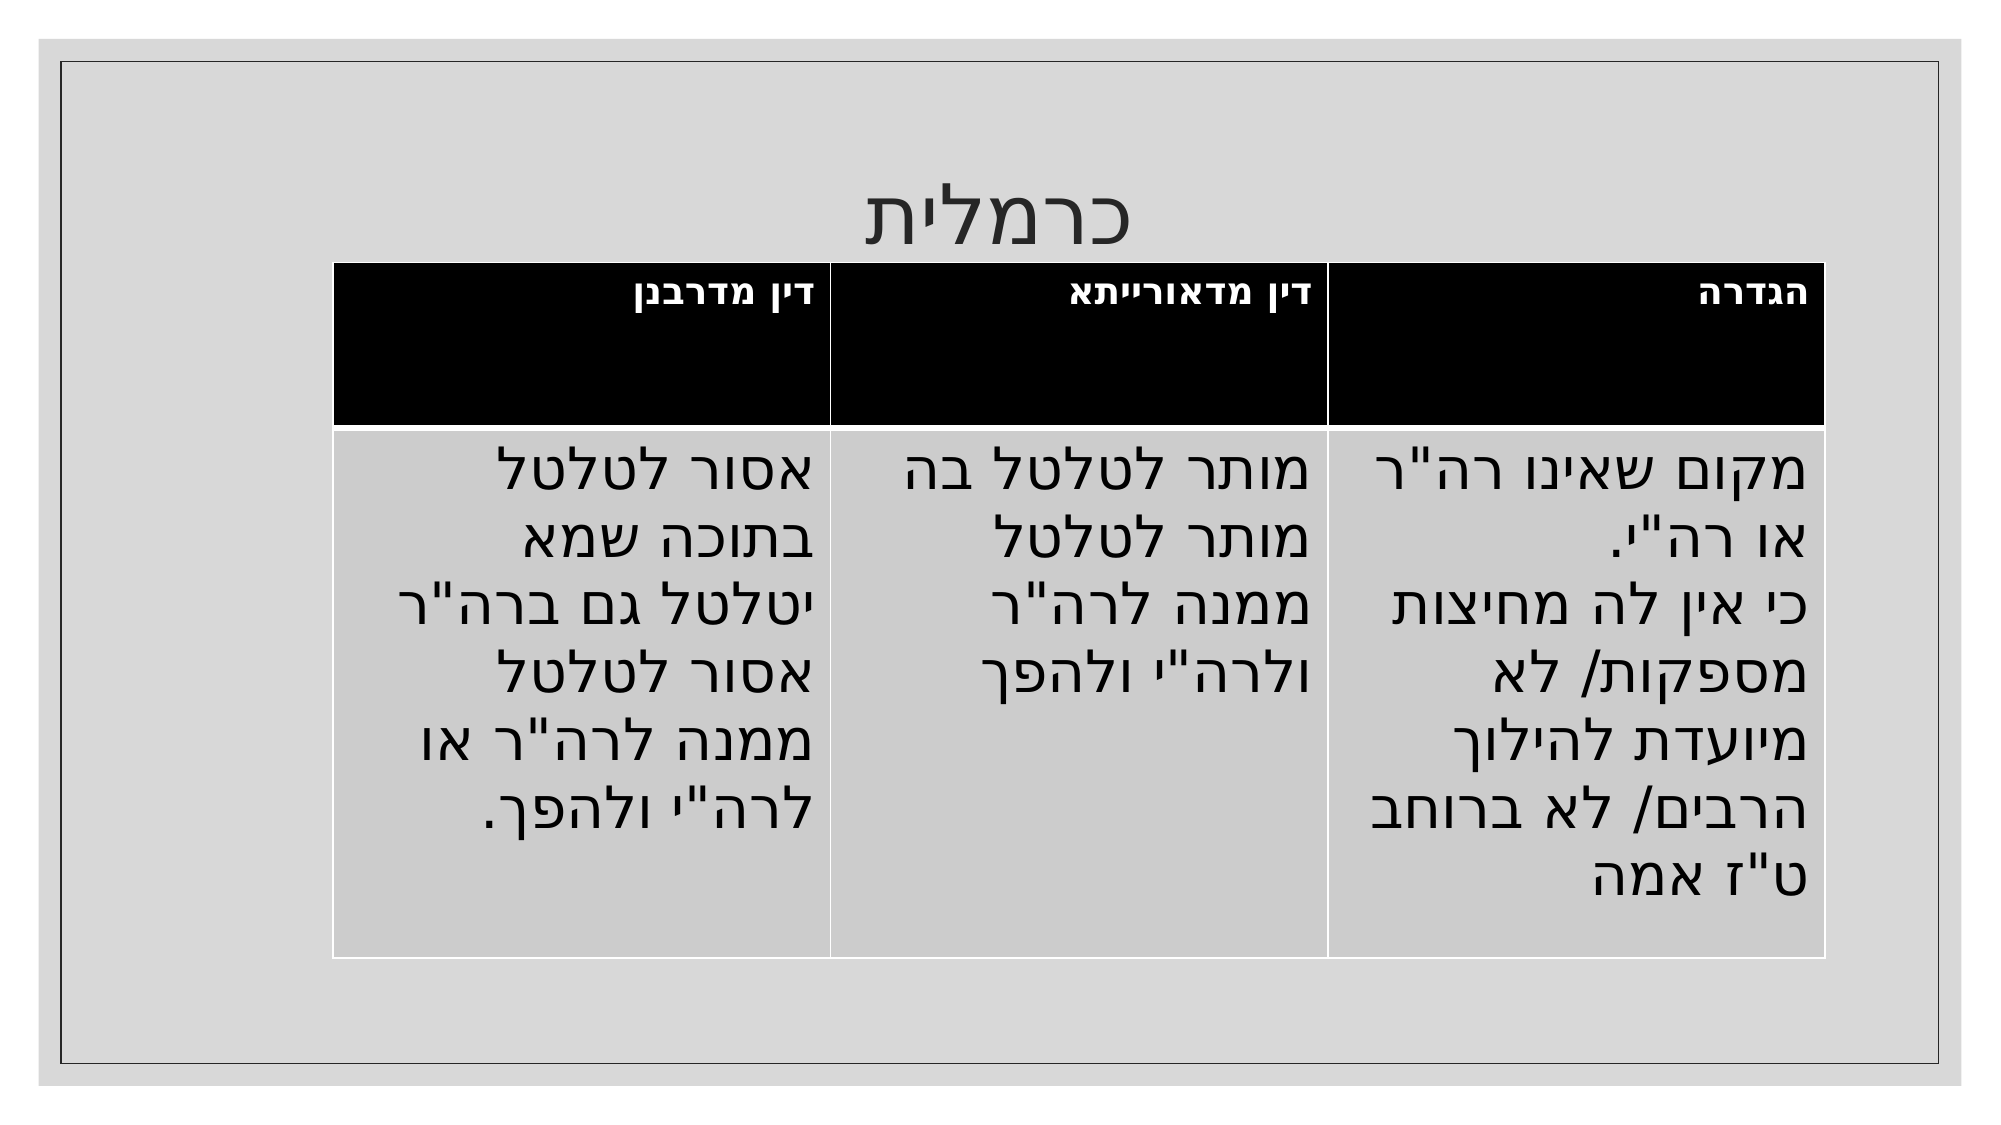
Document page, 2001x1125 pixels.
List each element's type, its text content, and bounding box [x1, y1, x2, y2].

table_header דין מדרבנן [334, 263, 830, 425]
table_cell אסור לטלטל בתוכה שמא יטלטל גם ברה"ר אסור לטלטל ממנה לרה"ר או לרה"י ולהפך. [334, 431, 830, 957]
table_header הגדרה [1329, 263, 1824, 425]
table_cell מקום שאינו רה"ר או רה"י. כי אין לה מחיצות מספקות/ לא מיועדת להילוך הרבים/ לא ברוחב ט"ז אמה [1329, 431, 1824, 957]
table_header דין מדאורייתא [831, 263, 1327, 425]
list [174, 345, 1825, 977]
table_cell מותר לטלטל בה מותר לטלטל ממנה לרה"ר ולרה"י ולהפך [831, 431, 1327, 957]
title כרמלית [174, 105, 1825, 331]
